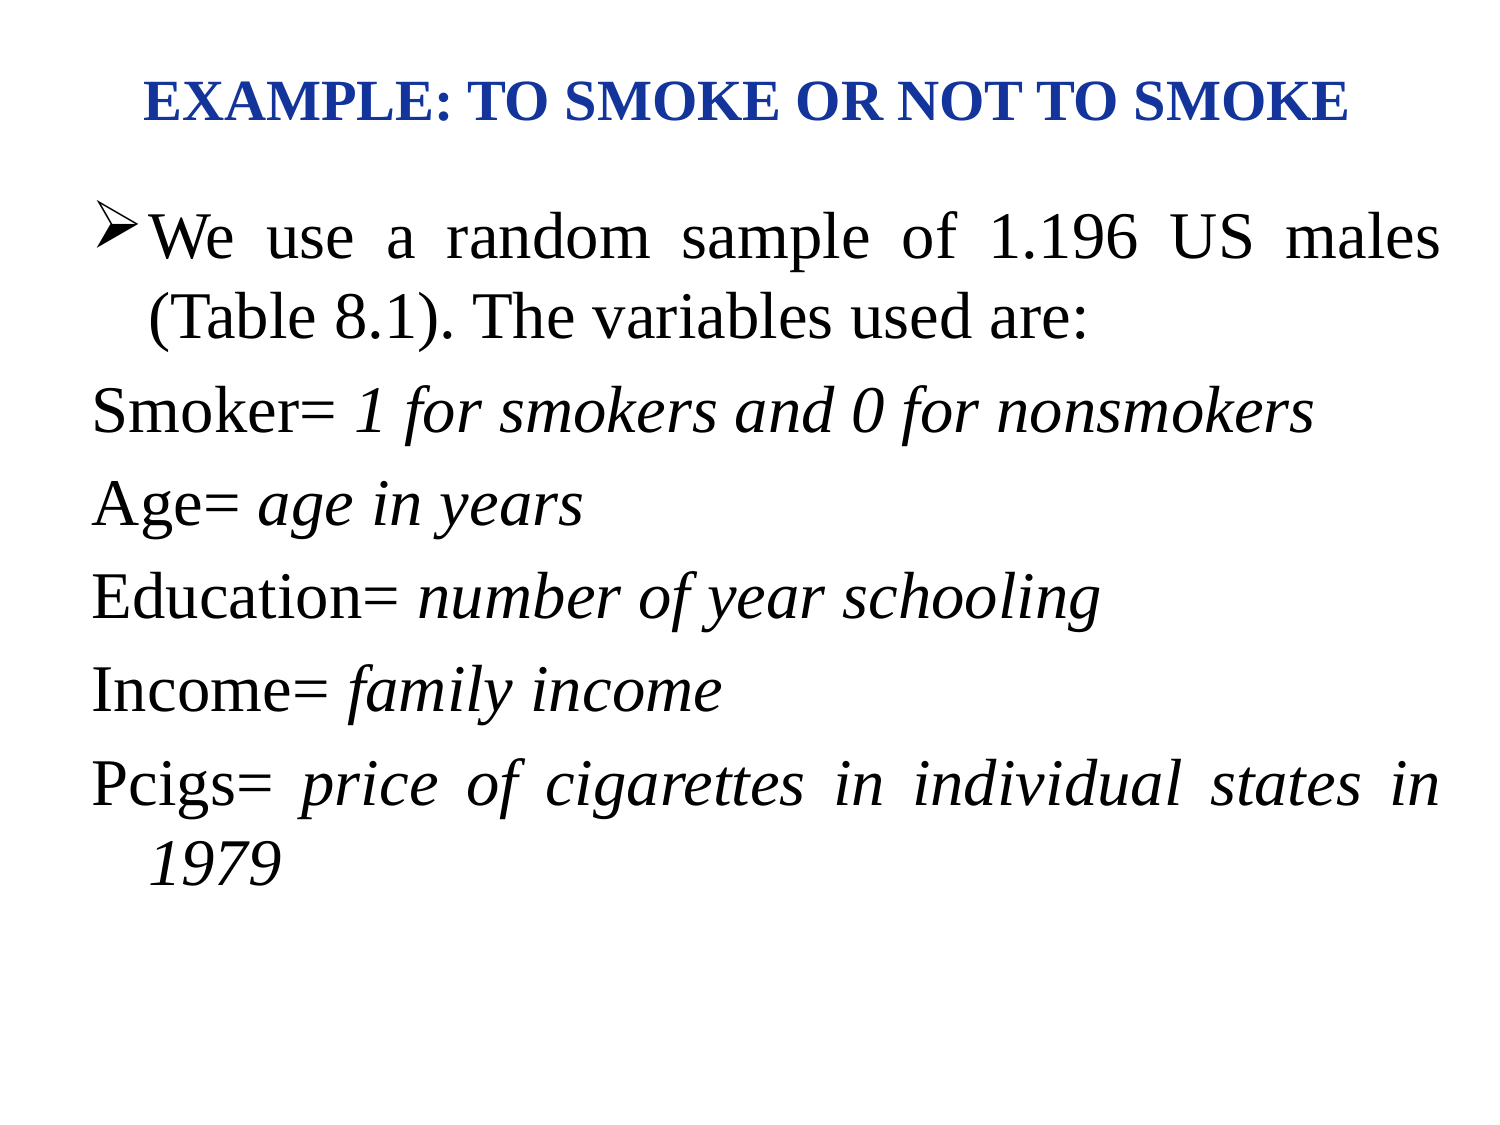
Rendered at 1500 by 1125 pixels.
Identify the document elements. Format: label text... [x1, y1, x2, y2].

list We use a random sample of 1.196 US males (Table 8.1). The variables used are: Smoker= 1 for smokers and 0 for nonsmokers Age= age in years Education= number of year schooling Income= family income Pcigs= price of cigarettes in individual states in 1979 [76, 184, 1459, 941]
title EXAMPLE: TO SMOKE OR NOT TO SMOKE [11, 54, 1483, 150]
